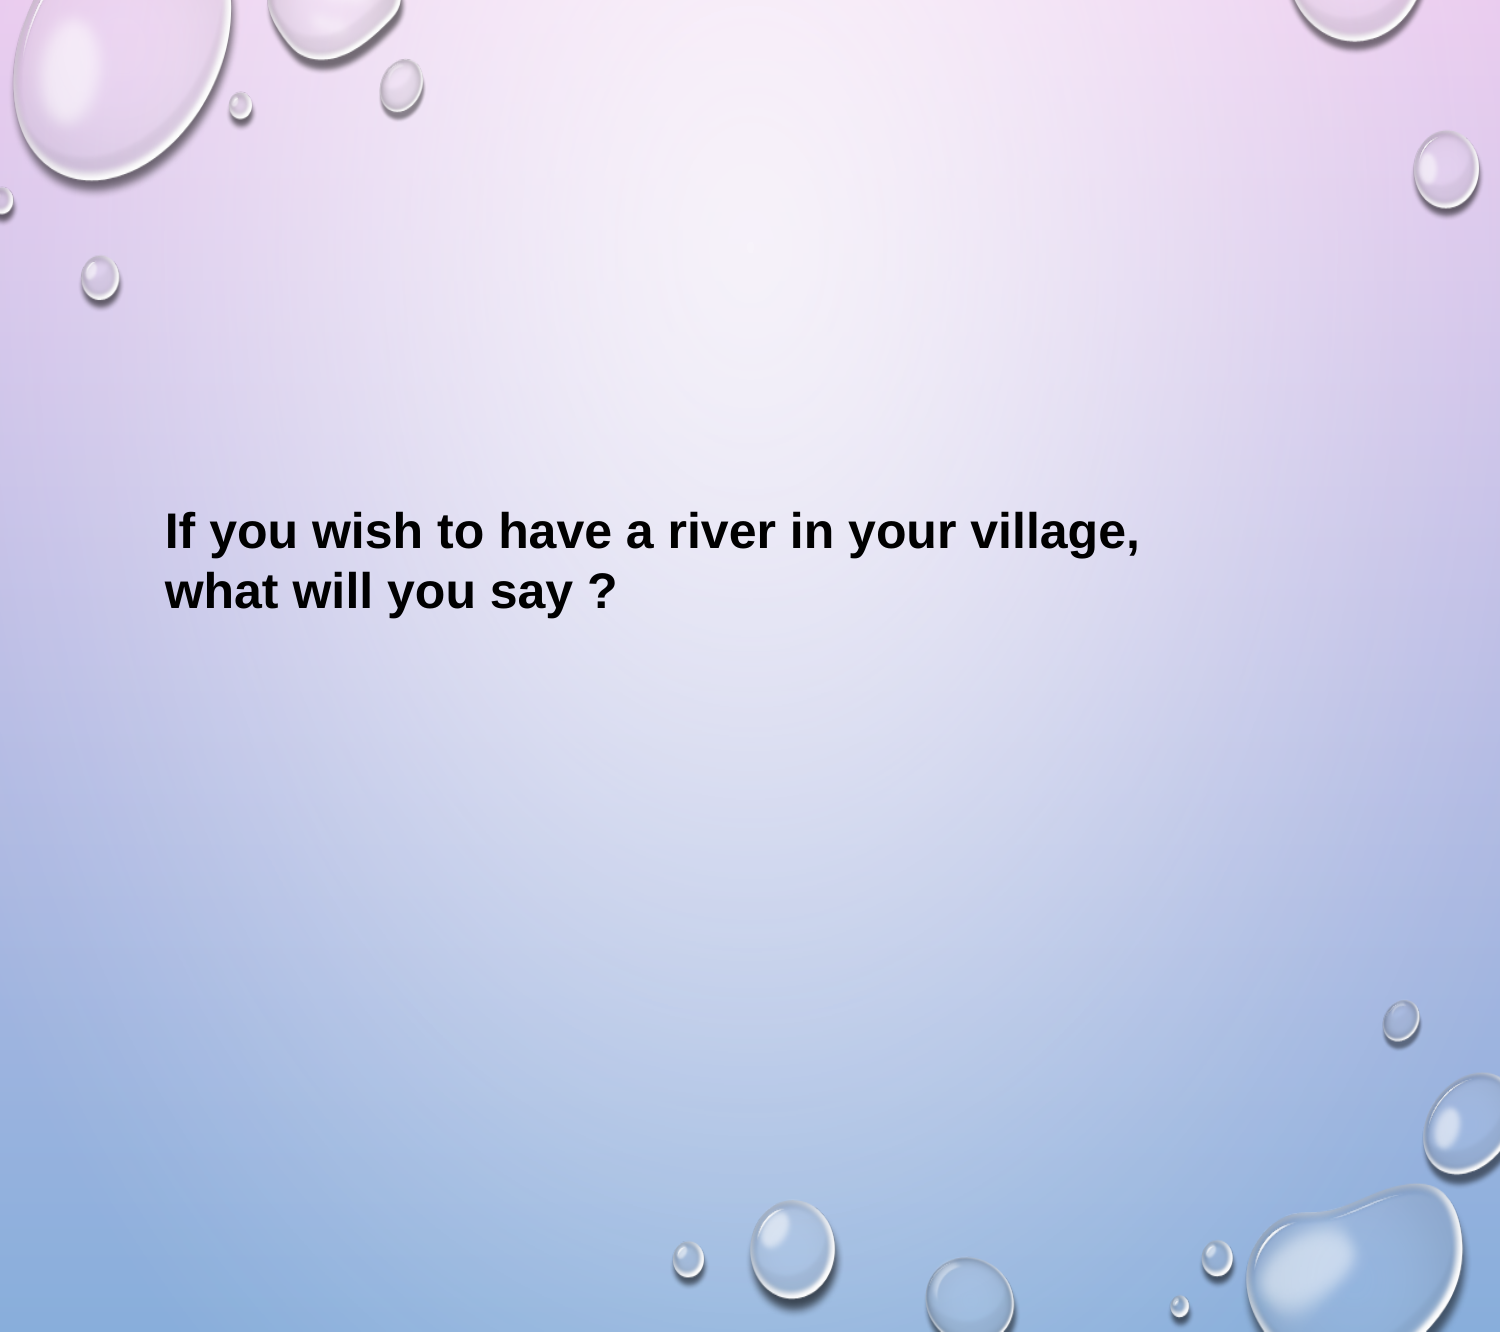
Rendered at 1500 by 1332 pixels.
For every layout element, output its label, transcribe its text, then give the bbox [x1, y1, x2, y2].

picture [0, 0, 1500, 1332]
text_box If you wish to have a river in your village, what will you say ? [149, 490, 1263, 626]
